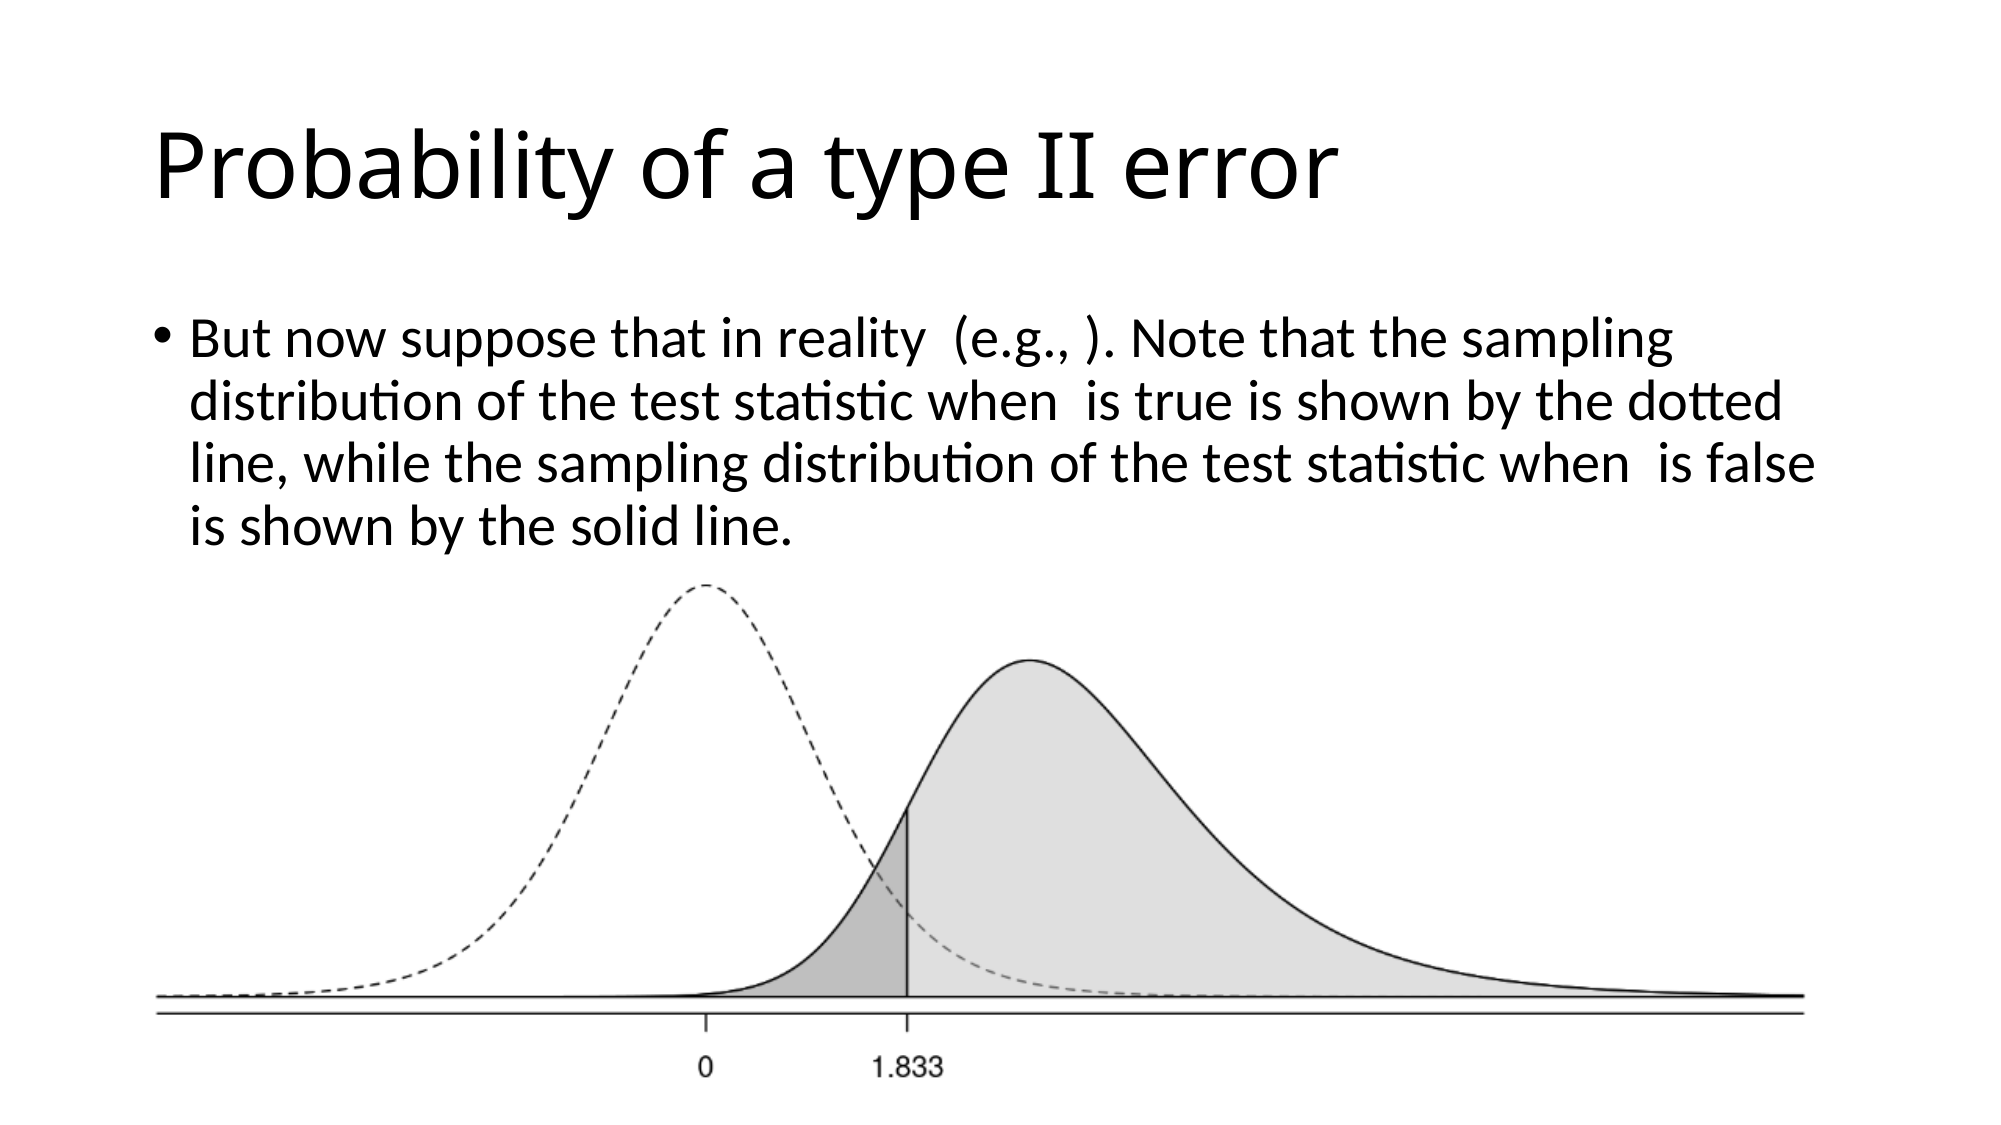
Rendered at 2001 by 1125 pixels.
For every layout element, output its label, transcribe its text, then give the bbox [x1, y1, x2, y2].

title Probability of a type II error [137, 59, 1863, 278]
picture [106, 577, 1849, 1115]
